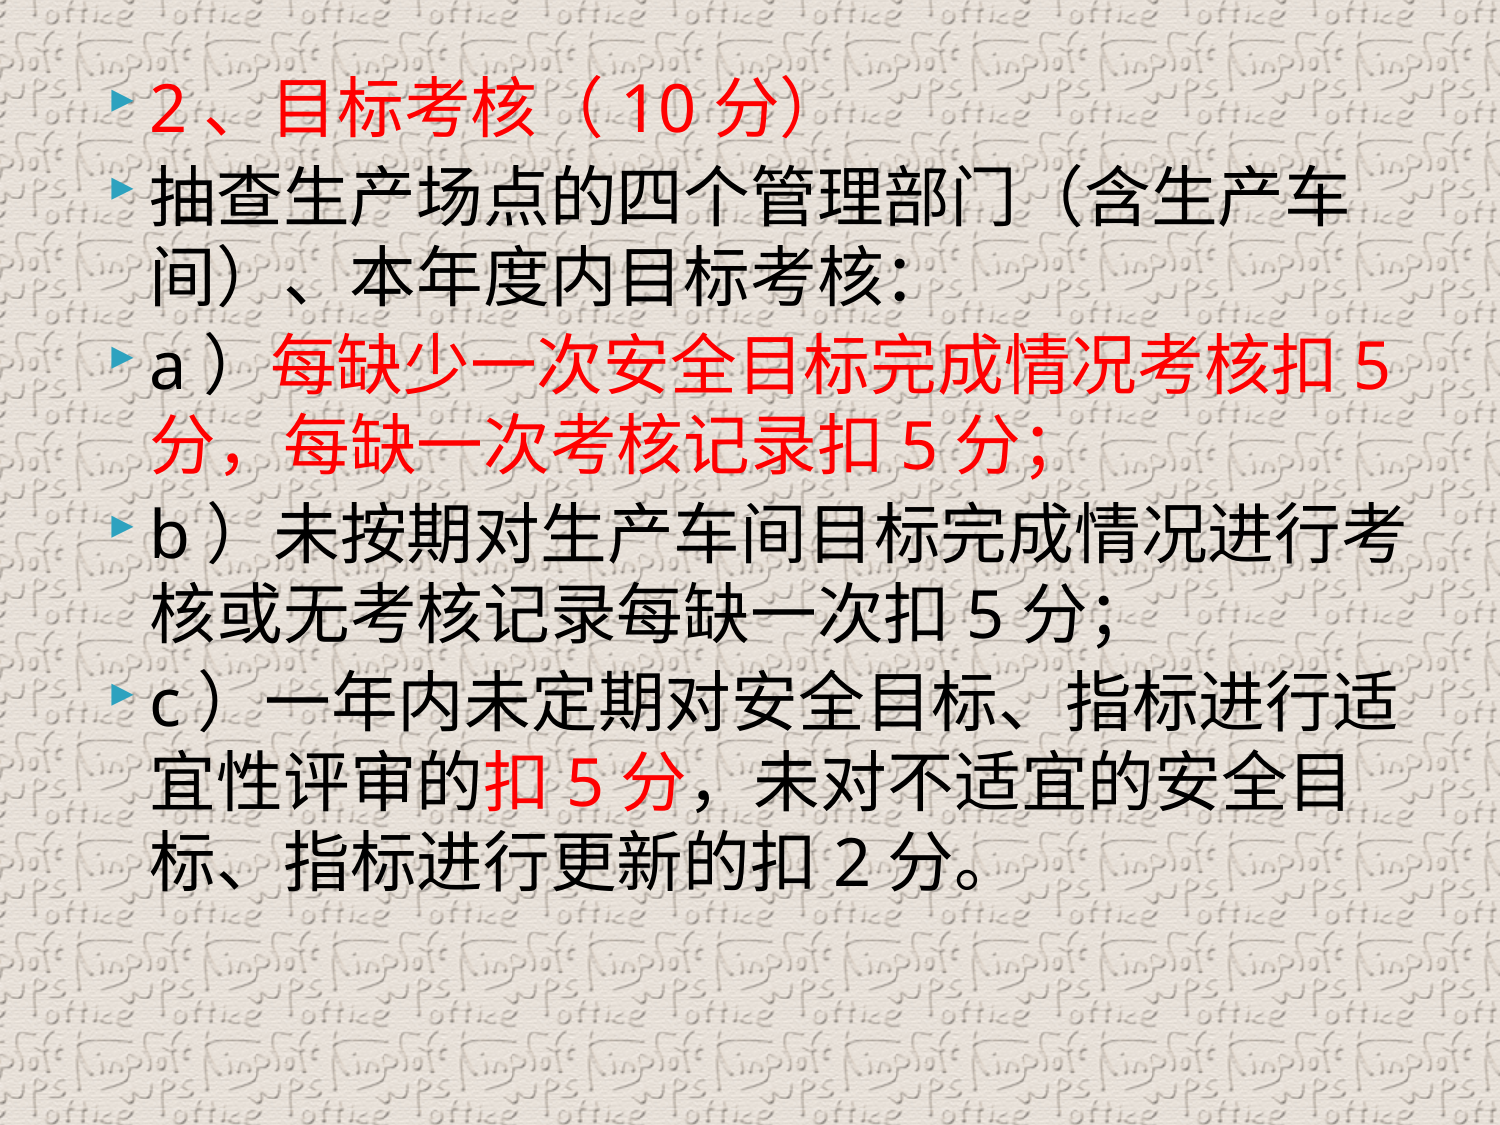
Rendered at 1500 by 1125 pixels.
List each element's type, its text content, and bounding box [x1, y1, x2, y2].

picture [0, 0, 1500, 1125]
list 2、目标考核（10分） 抽查生产场点的四个管理部门（含生产车间）、本年度内目标考核： a）每缺少一次安全目标完成情况考核扣5分，每缺一次考核记录扣5分； b）未按期对生产车间目标完成情况进行考核或无考核记录每缺一次扣5分； c）一年内未定期对安全目标、指标进行适宜性评审的扣5分，未对不适宜的安全目标、指标进行更新的扣2分。 [75, 58, 1425, 1125]
